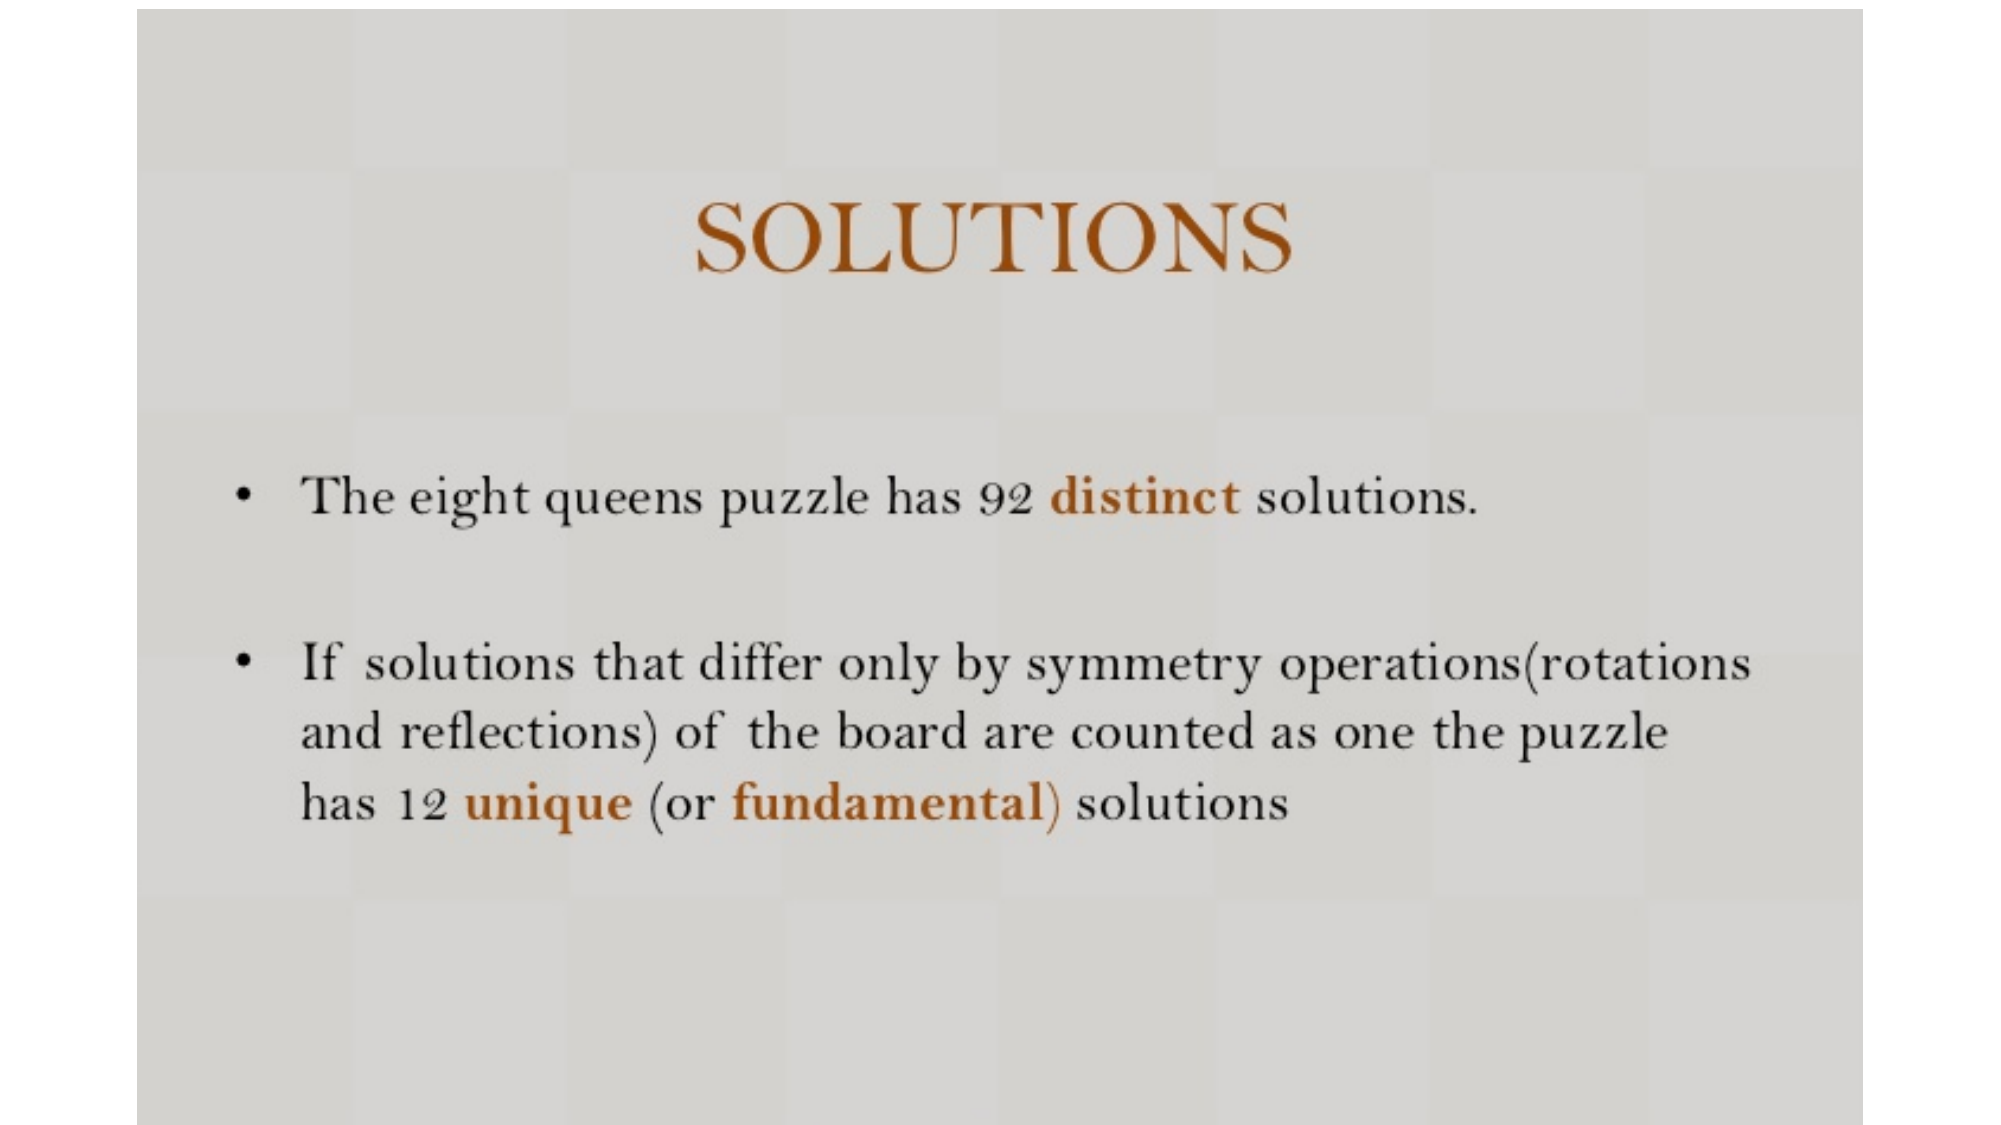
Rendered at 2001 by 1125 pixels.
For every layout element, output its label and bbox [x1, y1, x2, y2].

list [137, 9, 1863, 1125]
